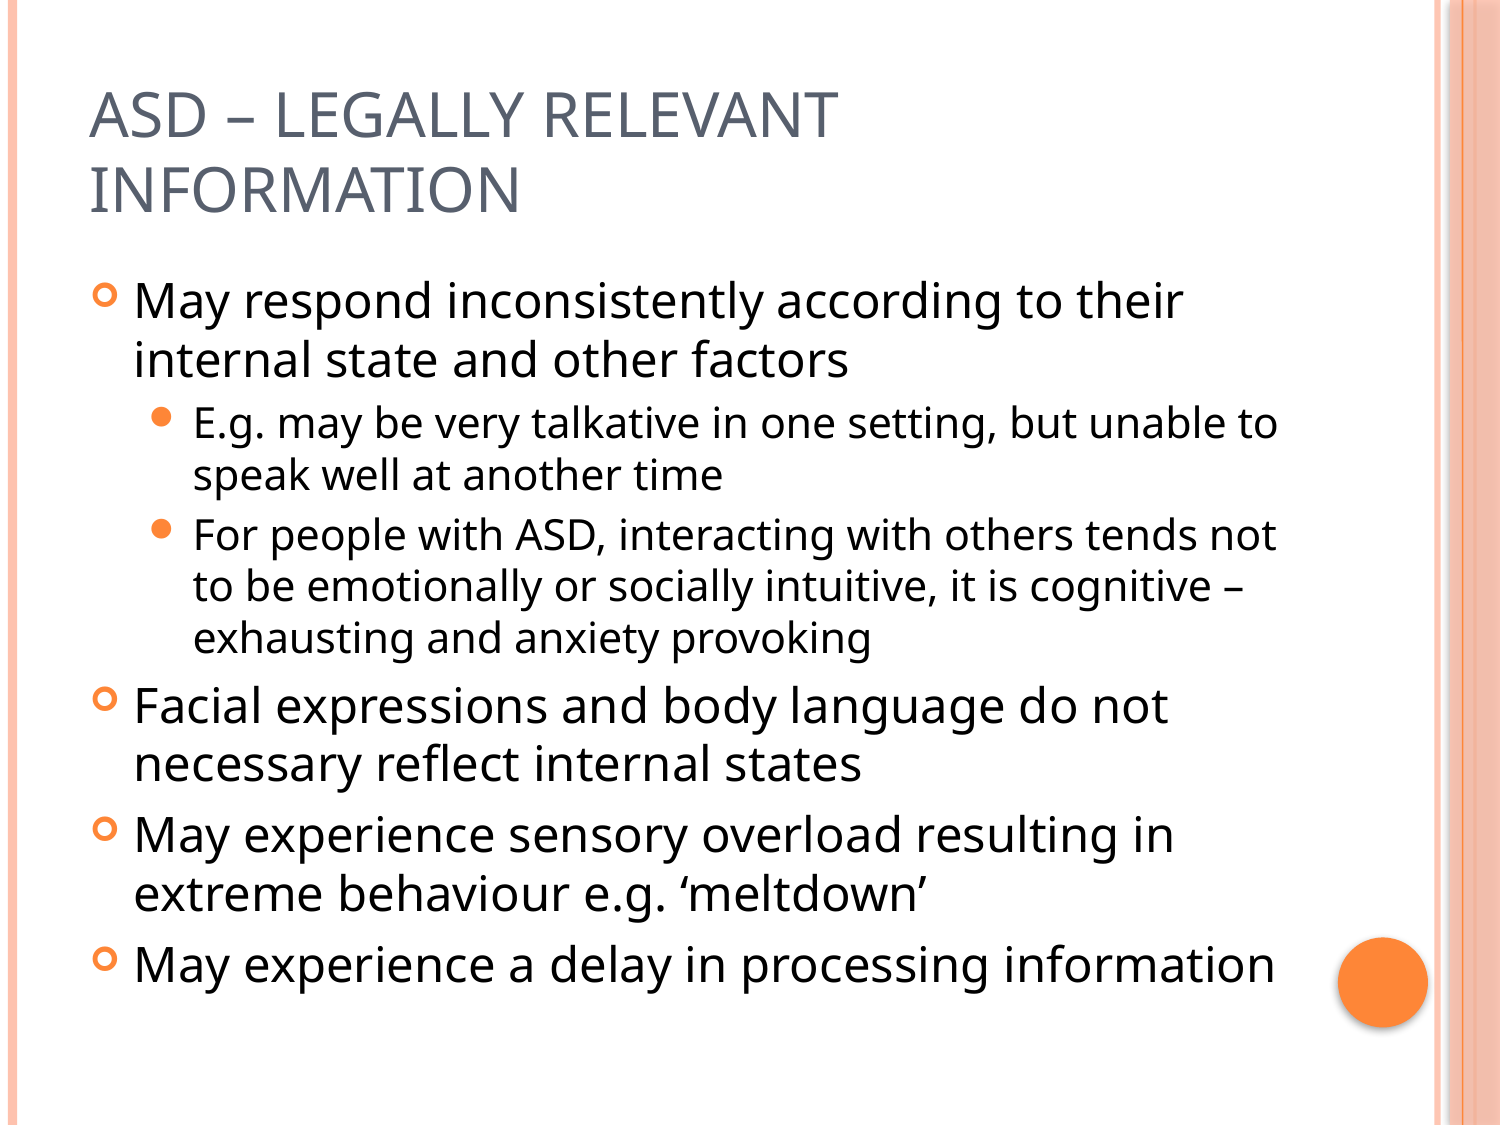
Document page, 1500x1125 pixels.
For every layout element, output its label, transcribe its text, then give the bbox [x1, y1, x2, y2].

list May respond inconsistently according to their internal state and other factors E.g. may be very talkative in one setting, but unable to speak well at another time For people with ASD, interacting with others tends not to be emotionally or socially intuitive, it is cognitive – exhausting and anxiety provoking Facial expressions and body language do not necessary reflect internal states May experience sensory overload resulting in extreme behaviour e.g. ‘meltdown’ May experience a delay in processing information [75, 262, 1300, 1062]
title ASD – legally relevant information [75, 45, 1300, 233]
